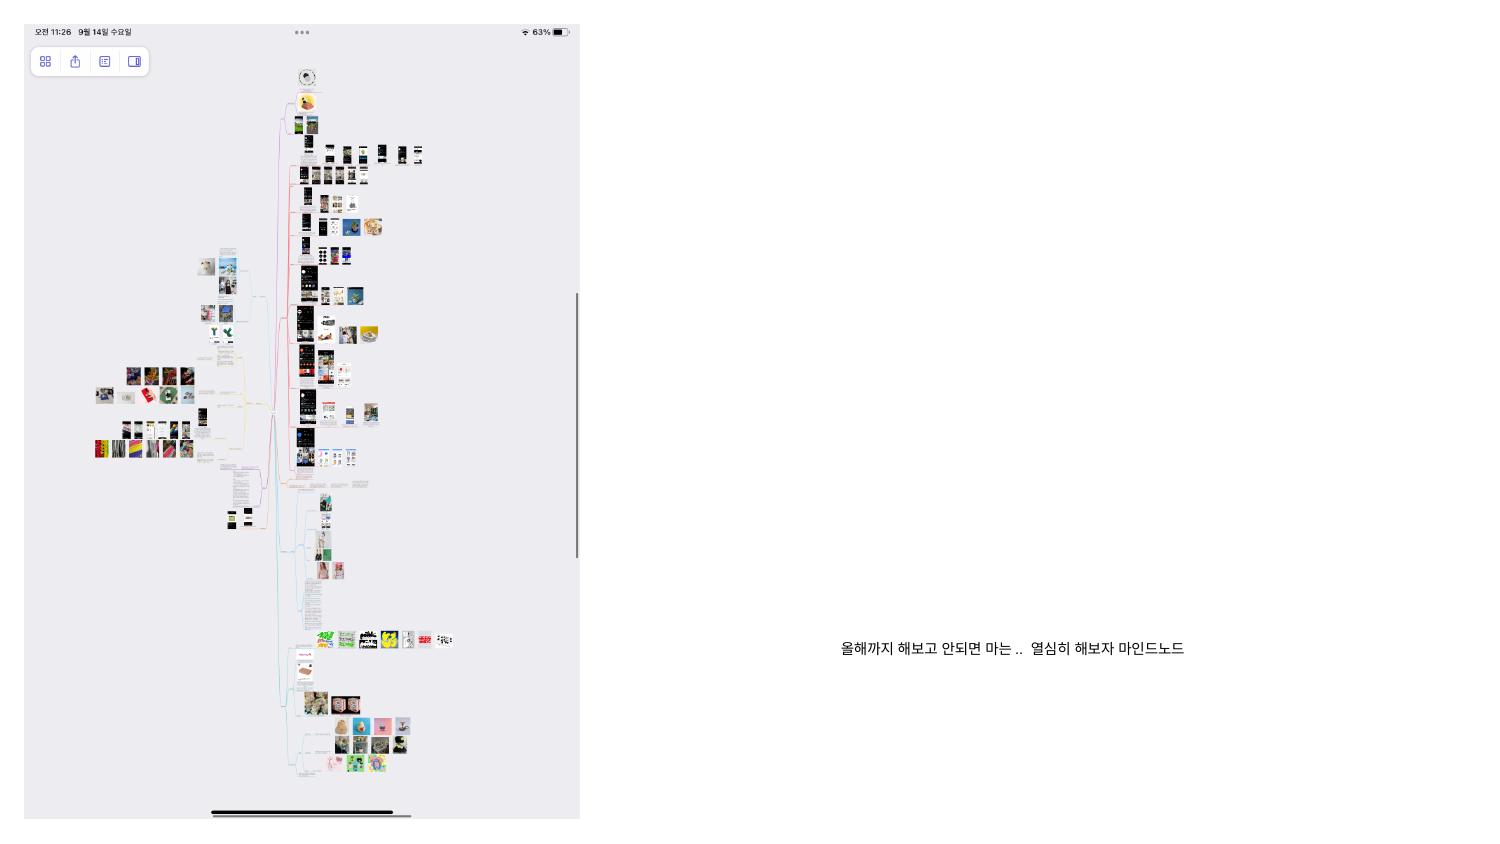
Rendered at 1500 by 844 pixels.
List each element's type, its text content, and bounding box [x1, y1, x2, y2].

text_box 올해까지 해보고 안되면 마는.. 열심히 해보자 마인드노드 [825, 631, 1277, 667]
picture [24, 24, 580, 819]
